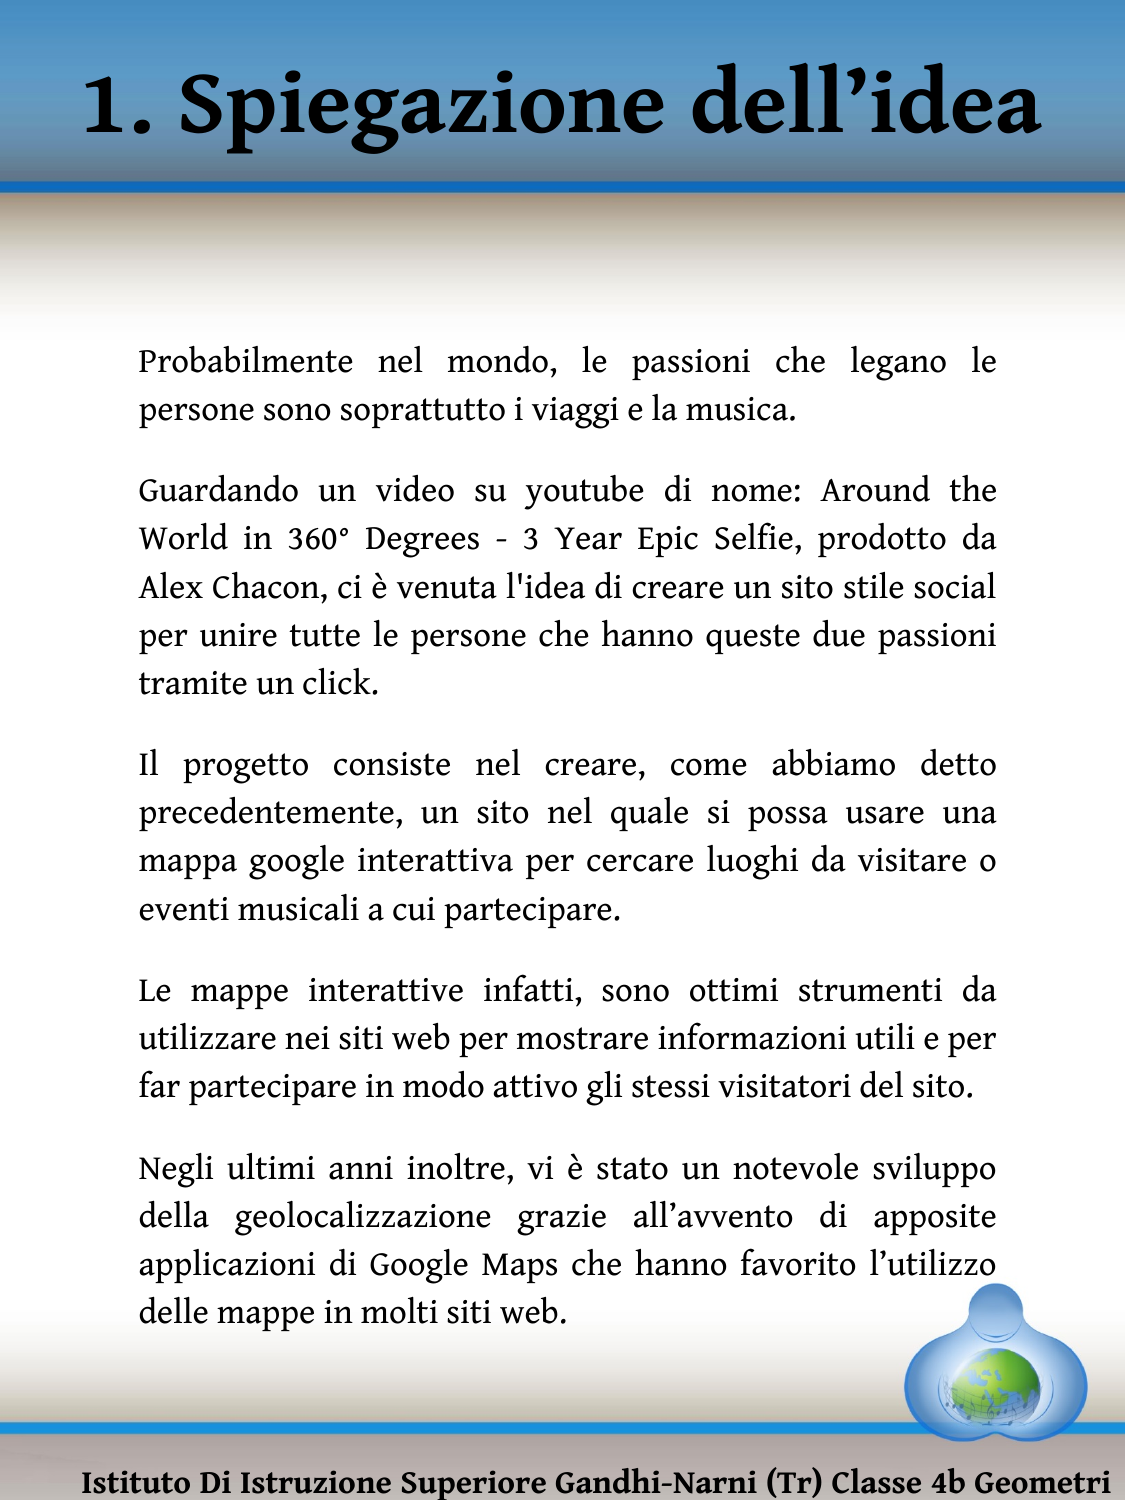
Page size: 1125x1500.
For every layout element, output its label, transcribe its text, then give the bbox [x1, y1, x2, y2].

title 1. Spiegazione dell’idea [0, 0, 1125, 160]
picture [0, 160, 1125, 1500]
text_box Istituto Di Istruzione Superiore Gandhi-Narni (Tr) Classe 4b Geometri [58, 1453, 1125, 1500]
subtitle Probabilmente nel mondo, le passioni che legano le persone sono soprattutto i viaggi e la musica. Guardando un video su youtube di nome: Around the World in 360° Degrees - 3 Year Epic Selfie, prodotto da Alex Chacon, ci è venuta l'idea di creare un sito stile social per unire tutte le persone che hanno queste due passioni tramite un click. Il progetto consiste nel creare, come abbiamo detto precedentemente, un sito nel quale si possa usare una mappa google interattiva per cercare luoghi da visitare o eventi musicali a cui partecipare. Le mappe interattive infatti, sono ottimi strumenti da utilizzare nei siti web per mostrare informazioni utili e per far partecipare in modo attivo gli stessi visitatori del sito. Negli ultimi anni inoltre, vi è stato un notevole sviluppo della geolocalizzazione grazie all’avvento di apposite applicazioni di Google Maps che hanno favorito l’utilizzo delle mappe in molti siti web. [125, 324, 1012, 1353]
